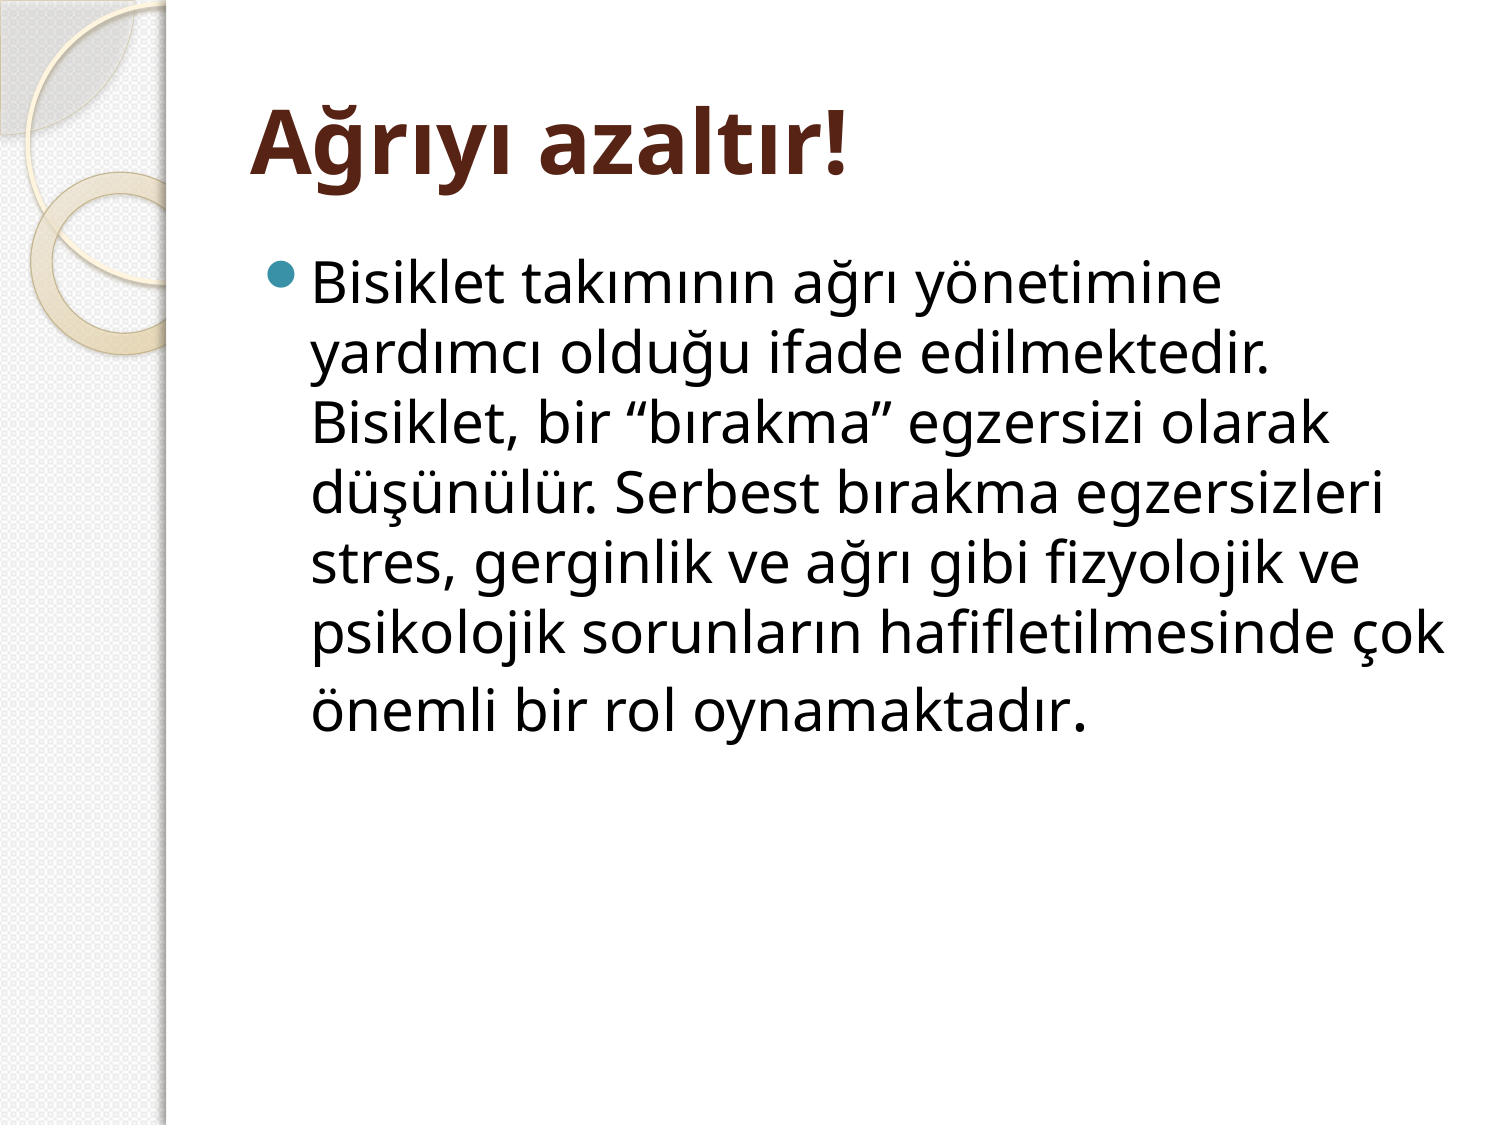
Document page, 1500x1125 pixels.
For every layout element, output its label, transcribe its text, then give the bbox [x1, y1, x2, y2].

title Ağrıyı azaltır! [235, 45, 1466, 233]
list Bisiklet takımının ağrı yönetimine yardımcı olduğu ifade edilmektedir. Bisiklet, bir “bırakma” egzersizi olarak düşünülür. Serbest bırakma egzersizleri stres, gerginlik ve ağrı gibi fizyolojik ve psikolojik sorunların hafifletilmesinde çok önemli bir rol oynamaktadır. [235, 237, 1466, 1025]
